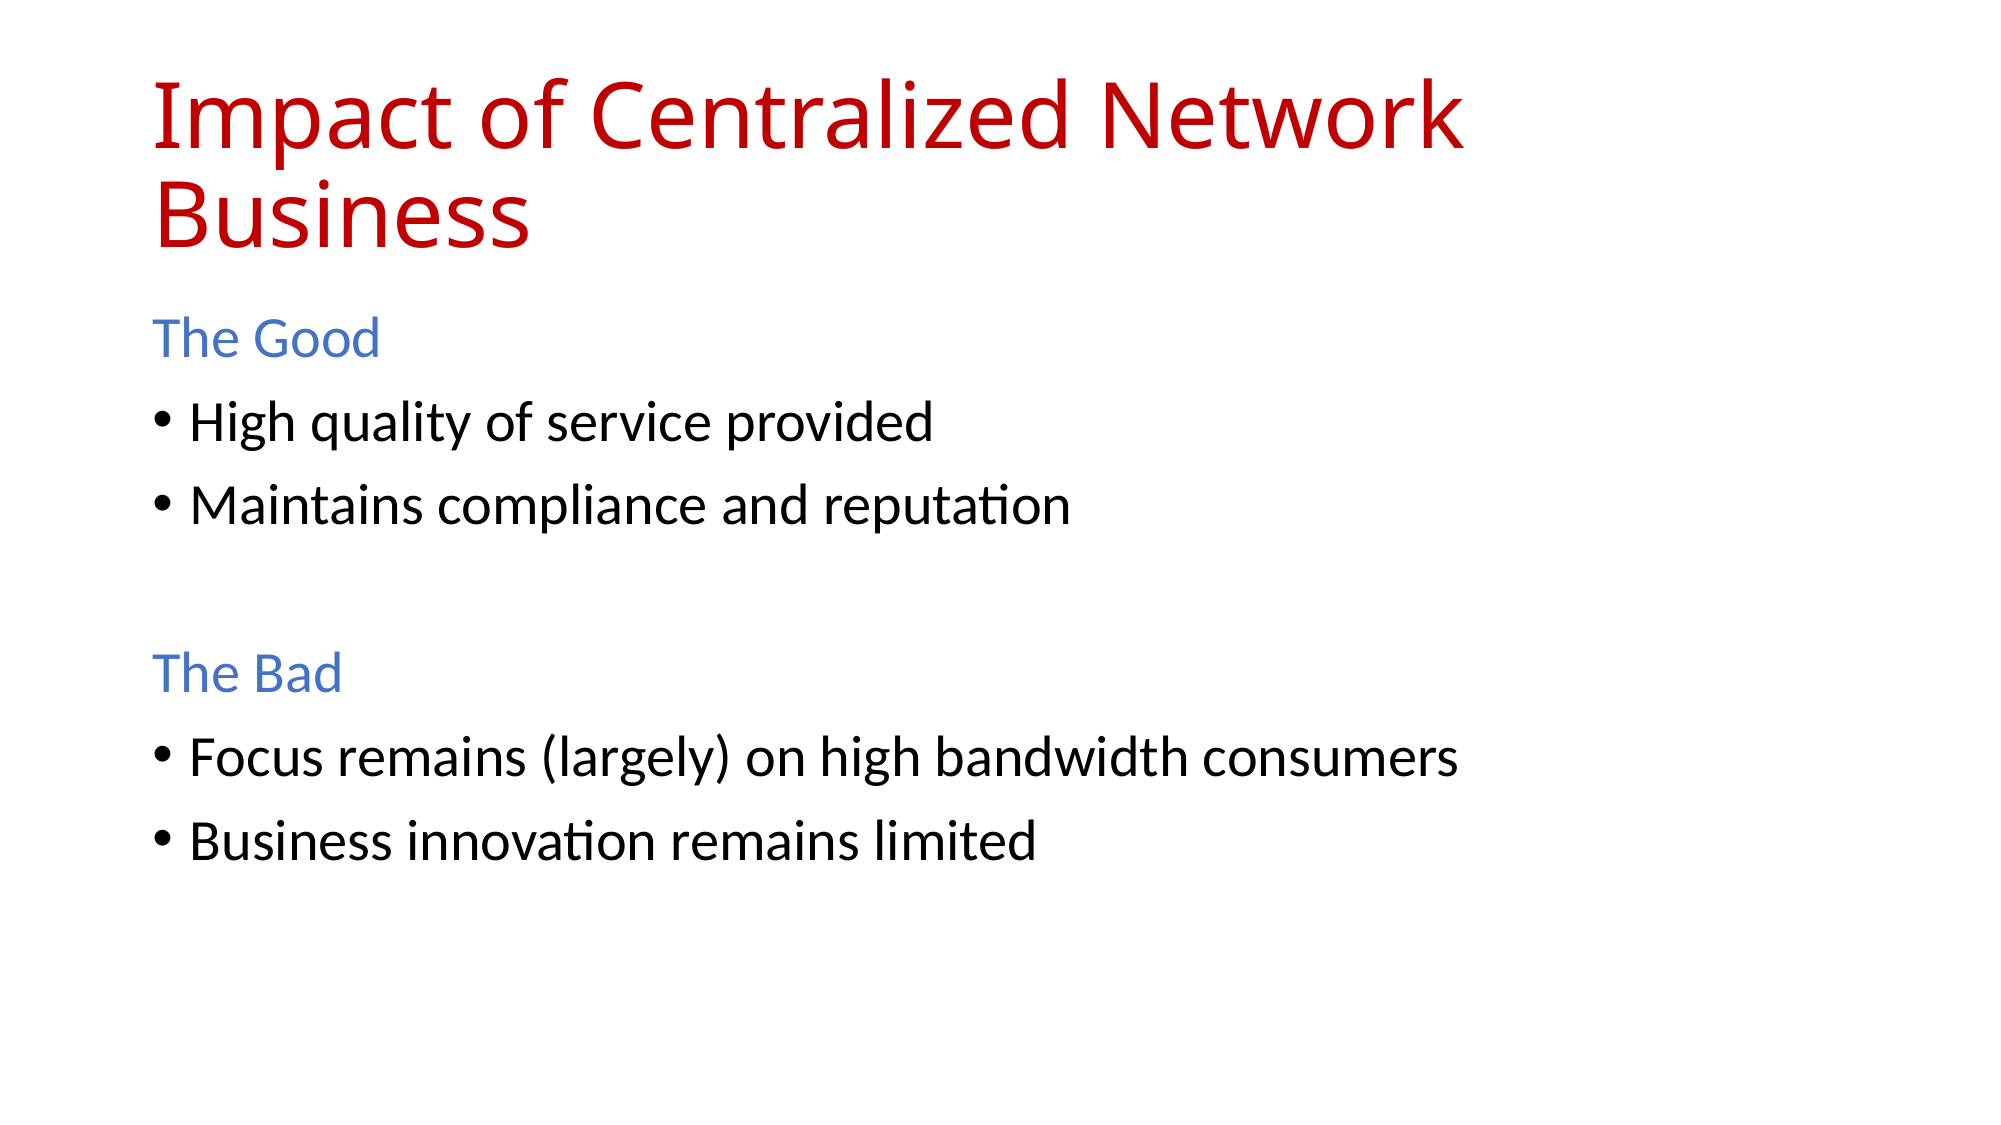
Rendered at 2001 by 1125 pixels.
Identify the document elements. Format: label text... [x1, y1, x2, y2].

list The Good High quality of service provided Maintains compliance and reputation The Bad Focus remains (largely) on high bandwidth consumers Business innovation remains limited [137, 299, 1863, 1014]
title Impact of Centralized Network Business [137, 59, 1863, 278]
